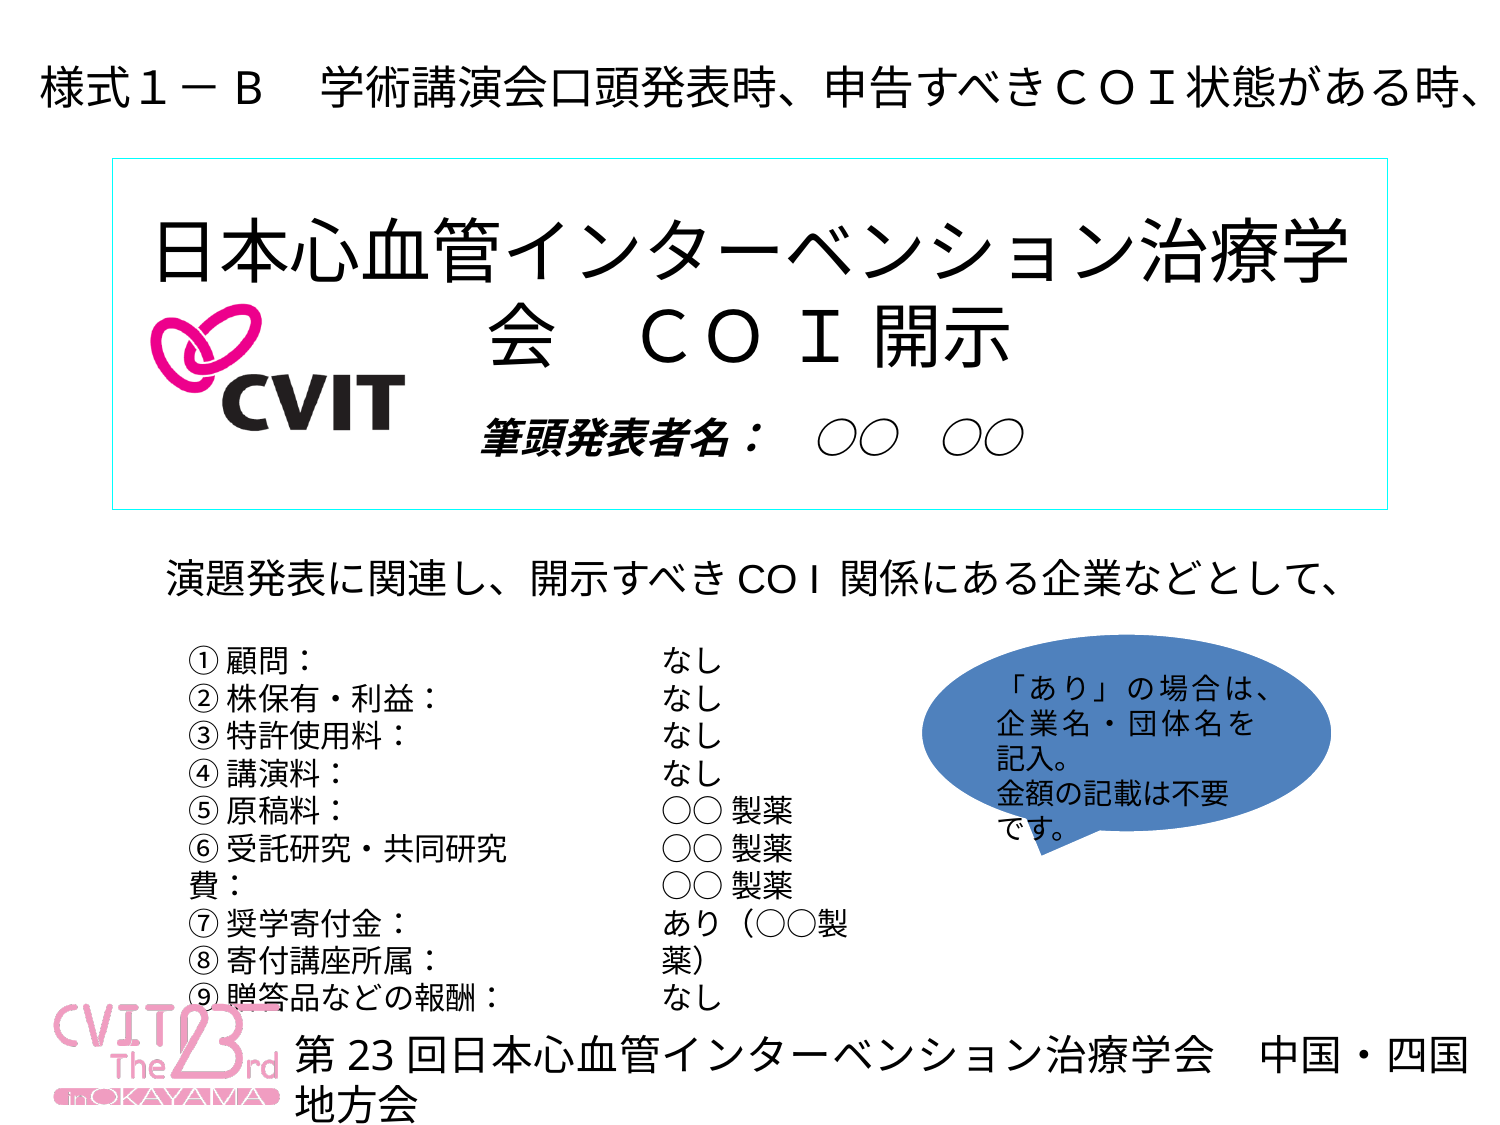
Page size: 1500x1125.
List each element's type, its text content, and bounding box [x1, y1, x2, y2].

text_box 第23回日本心血管インターベンション治療学会 中国・四国地方会 [279, 1021, 1486, 1125]
text_box 日本心血管インターベンション治療学会 ＣＯ Ｉ 開示 筆頭発表者名： ○○ ○○ [112, 158, 1388, 510]
picture [53, 1003, 280, 1105]
text_box 様式１－B 学術講演会口頭発表時、申告すべきＣＯＩ状態がある時、 [24, 64, 1500, 122]
text_box 「あり」の場合は、企業名・団体名を記入。 金額の記載は不要 です。 [921, 633, 1332, 857]
list 演題発表に関連し、開示すべきCO I 関係にある企業などとして、 [79, 555, 1449, 634]
picture [123, 284, 437, 471]
text_box なし なし なし なし ○○製薬 ○○製薬 ○○製薬 あり（○○製薬） なし [646, 634, 915, 1021]
text_box ①顧問： ②株保有・利益： ③特許使用料： ④講演料： ⑤原稿料： ⑥受託研究・共同研究費： ⑦奨学寄付金： ⑧寄付講座所属： ⑨贈答品などの報酬： [173, 634, 562, 1021]
